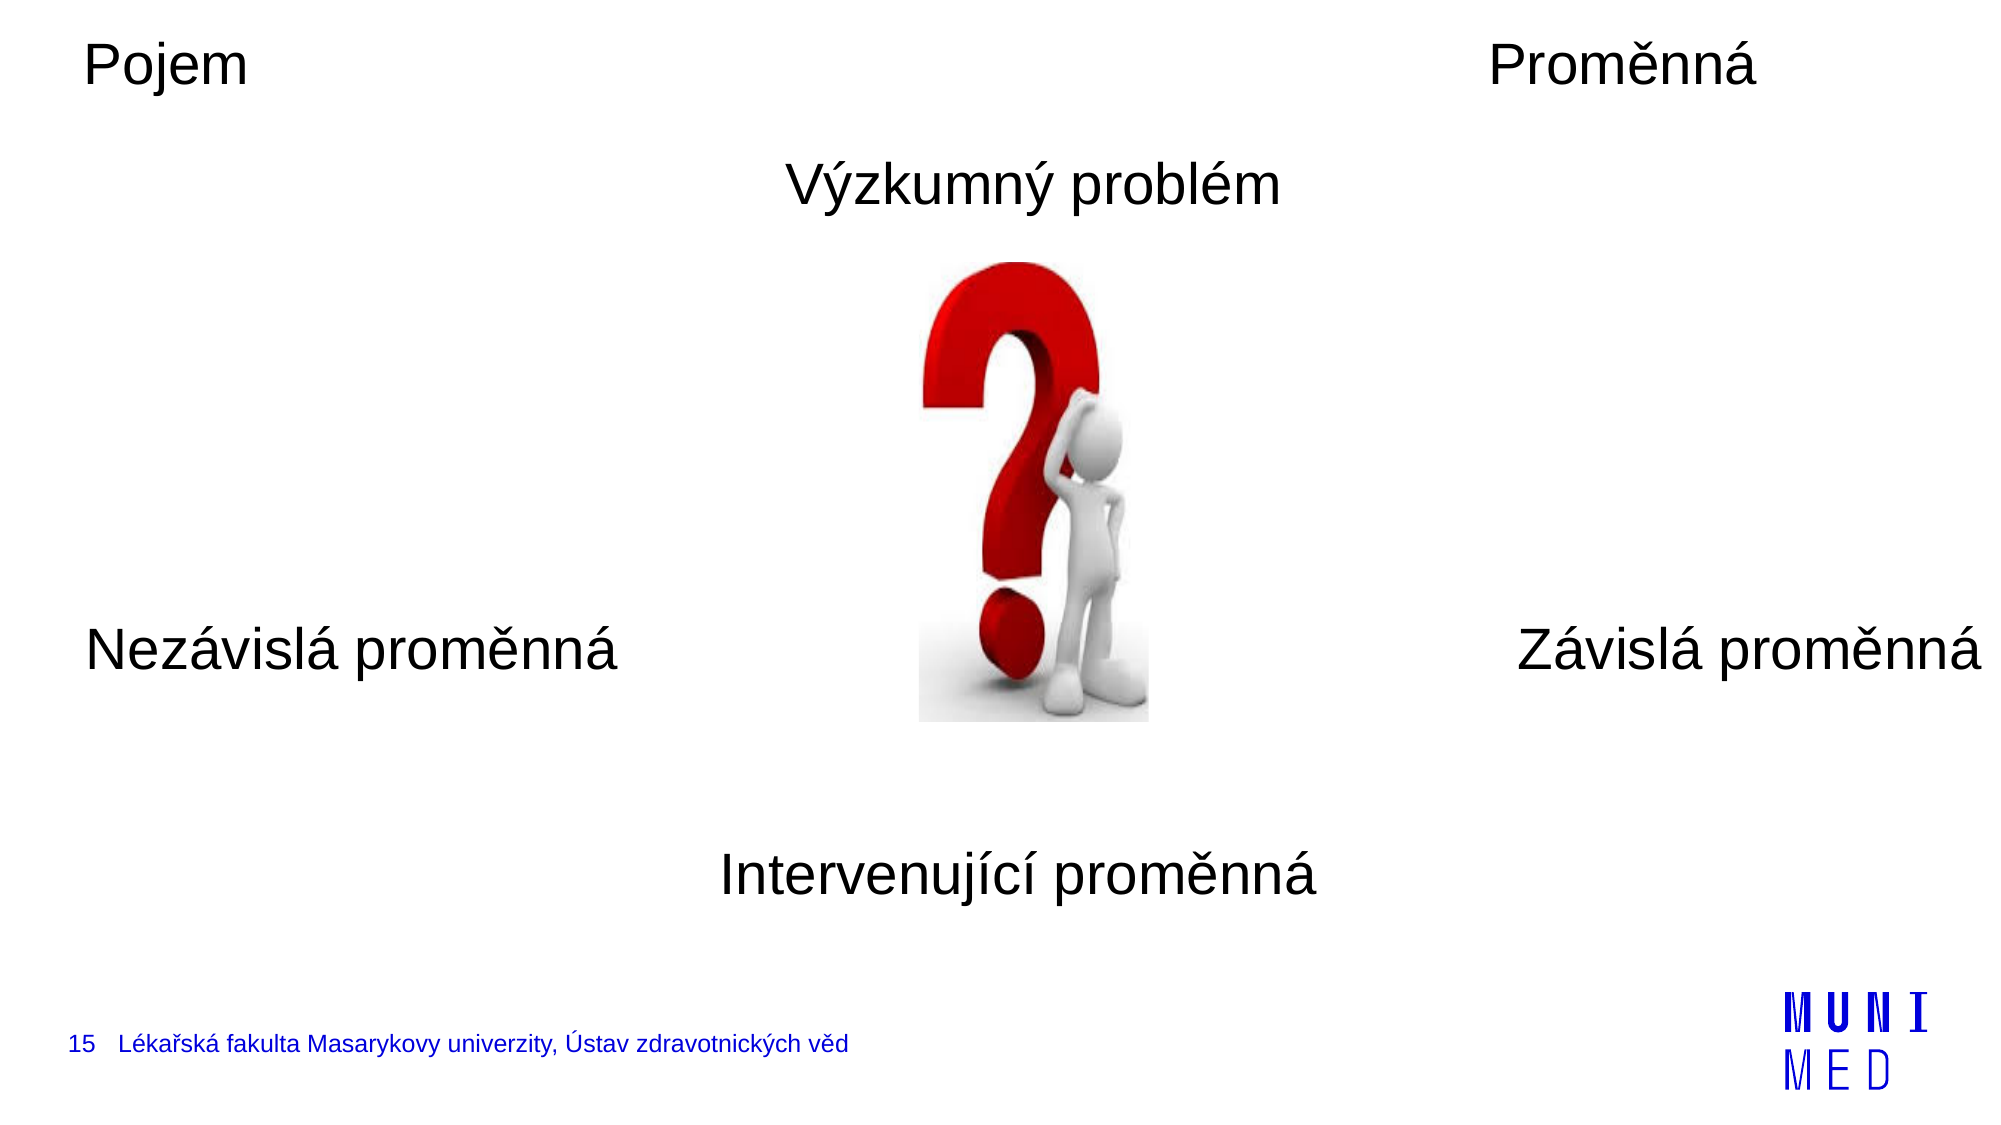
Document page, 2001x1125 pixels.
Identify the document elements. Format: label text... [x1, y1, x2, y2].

slide_number 15 [67, 1021, 110, 1063]
text_box Intervenující proměnná [705, 828, 1333, 914]
text_box Pojem [69, 19, 265, 104]
text_box Závislá proměnná [1503, 604, 1998, 689]
picture [918, 262, 1149, 723]
text_box Nezávislá proměnná [71, 604, 634, 689]
text_box Výzkumný problém [770, 138, 1297, 224]
text_box Proměnná [1473, 19, 1773, 104]
footer Lékařská fakulta Masarykovy univerzity, Ústav zdravotnických věd [118, 1021, 1418, 1063]
